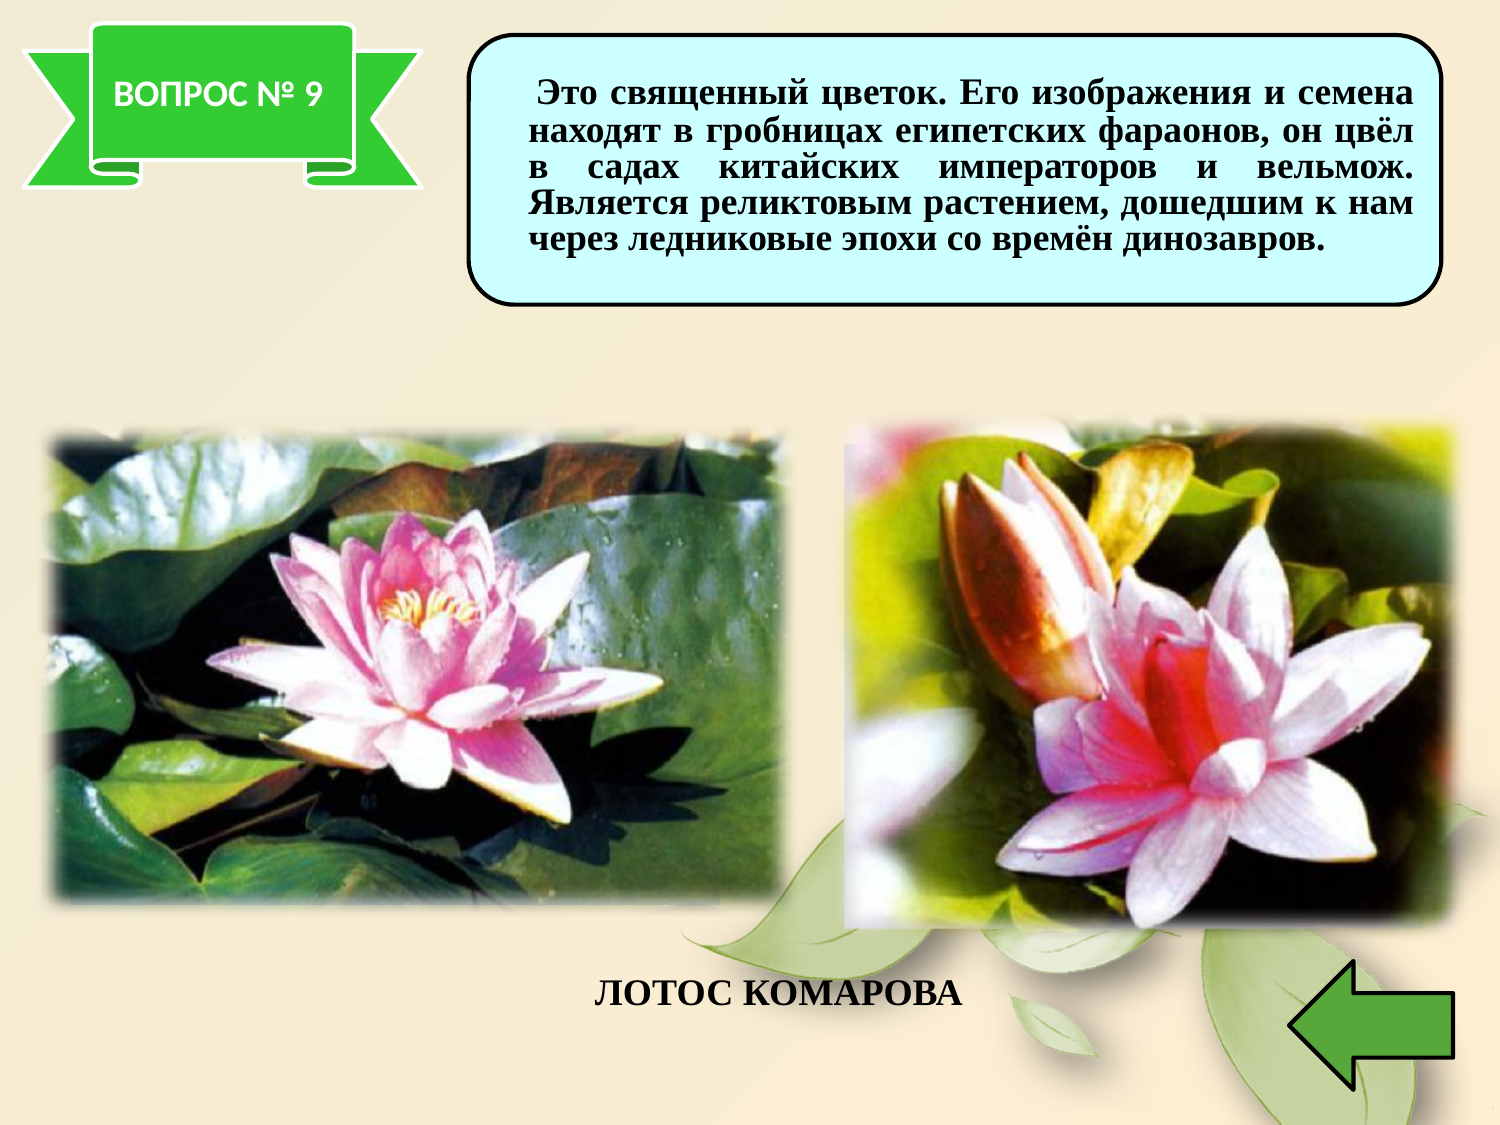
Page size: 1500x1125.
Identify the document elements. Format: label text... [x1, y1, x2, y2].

text_box ЛОТОС КОМАРОВА [445, 960, 1113, 1021]
text_box [472, 32, 1444, 293]
list Это священный цветок. Его изображения и семена находят в гробницах египетских фараонов, он цвёл в садах китайских императоров и вельмож. Является реликтовым растением, дошедшим к нам через ледниковые эпохи со времён динозавров. [457, 58, 1430, 352]
picture [34, 421, 799, 918]
text_box [1286, 959, 1456, 1092]
picture [831, 409, 1470, 942]
text_box ВОПРОС № 9 [21, 21, 424, 190]
